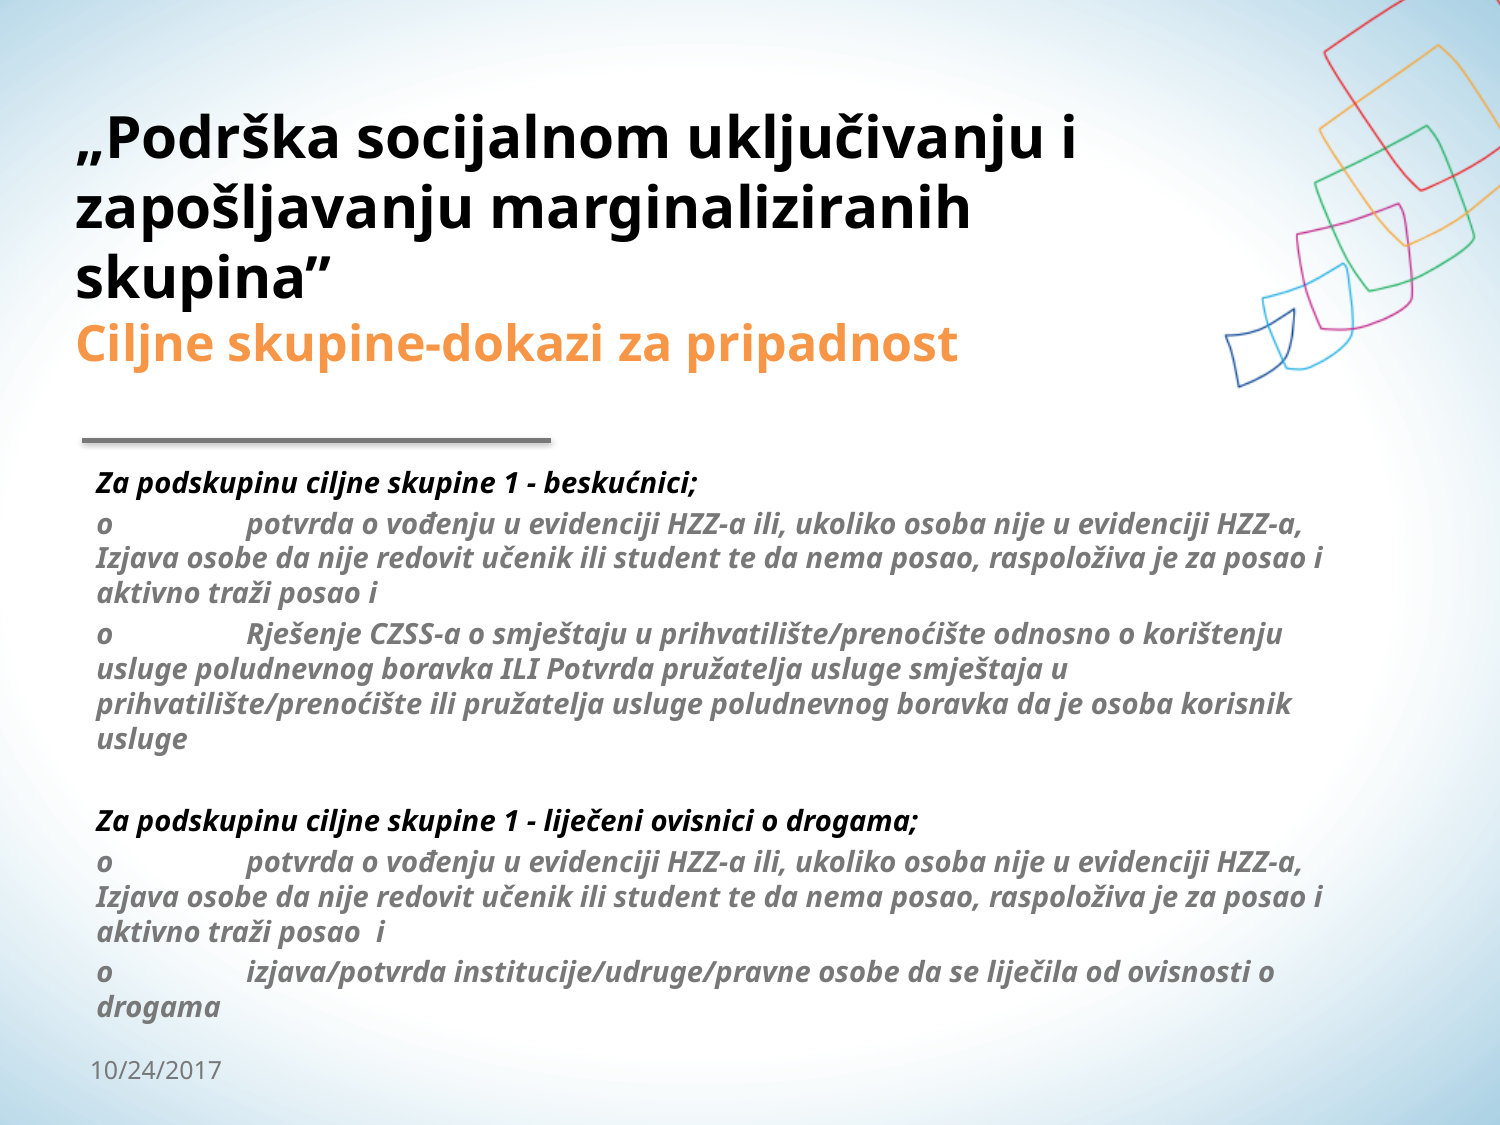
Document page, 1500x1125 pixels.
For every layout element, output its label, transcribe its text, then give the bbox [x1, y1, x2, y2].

title „Podrška socijalnom uključivanju i zapošljavanju marginaliziranih skupina” [60, 110, 1248, 299]
text_box Za podskupinu ciljne skupine 1 - beskućnici; o potvrda o vođenju u evidenciji HZZ-a ili, ukoliko osoba nije u evidenciji HZZ-a, Izjava osobe da nije redovit učenik ili student te da nema posao, raspoloživa je za posao i aktivno traži posao i o Rješenje CZSS-a o smještaju u prihvatilište/prenoćište odnosno o korištenju usluge poludnevnog boravka ILI Potvrda pružatelja usluge smještaja u prihvatilište/prenoćište ili pružatelja usluge poludnevnog boravka da je osoba korisnik usluge Za podskupinu ciljne skupine 1 - liječeni ovisnici o drogama; o potvrda o vođenju u evidenciji HZZ-a ili, ukoliko osoba nije u evidenciji HZZ-a, Izjava osobe da nije redovit učenik ili student te da nema posao, raspoloživa je za posao i aktivno traži posao i o izjava/potvrda institucije/udruge/pravne osobe da se liječila od ovisnosti o drogama [81, 456, 1390, 1033]
text_box Ciljne skupine-dokazi za pripadnost [60, 304, 975, 379]
